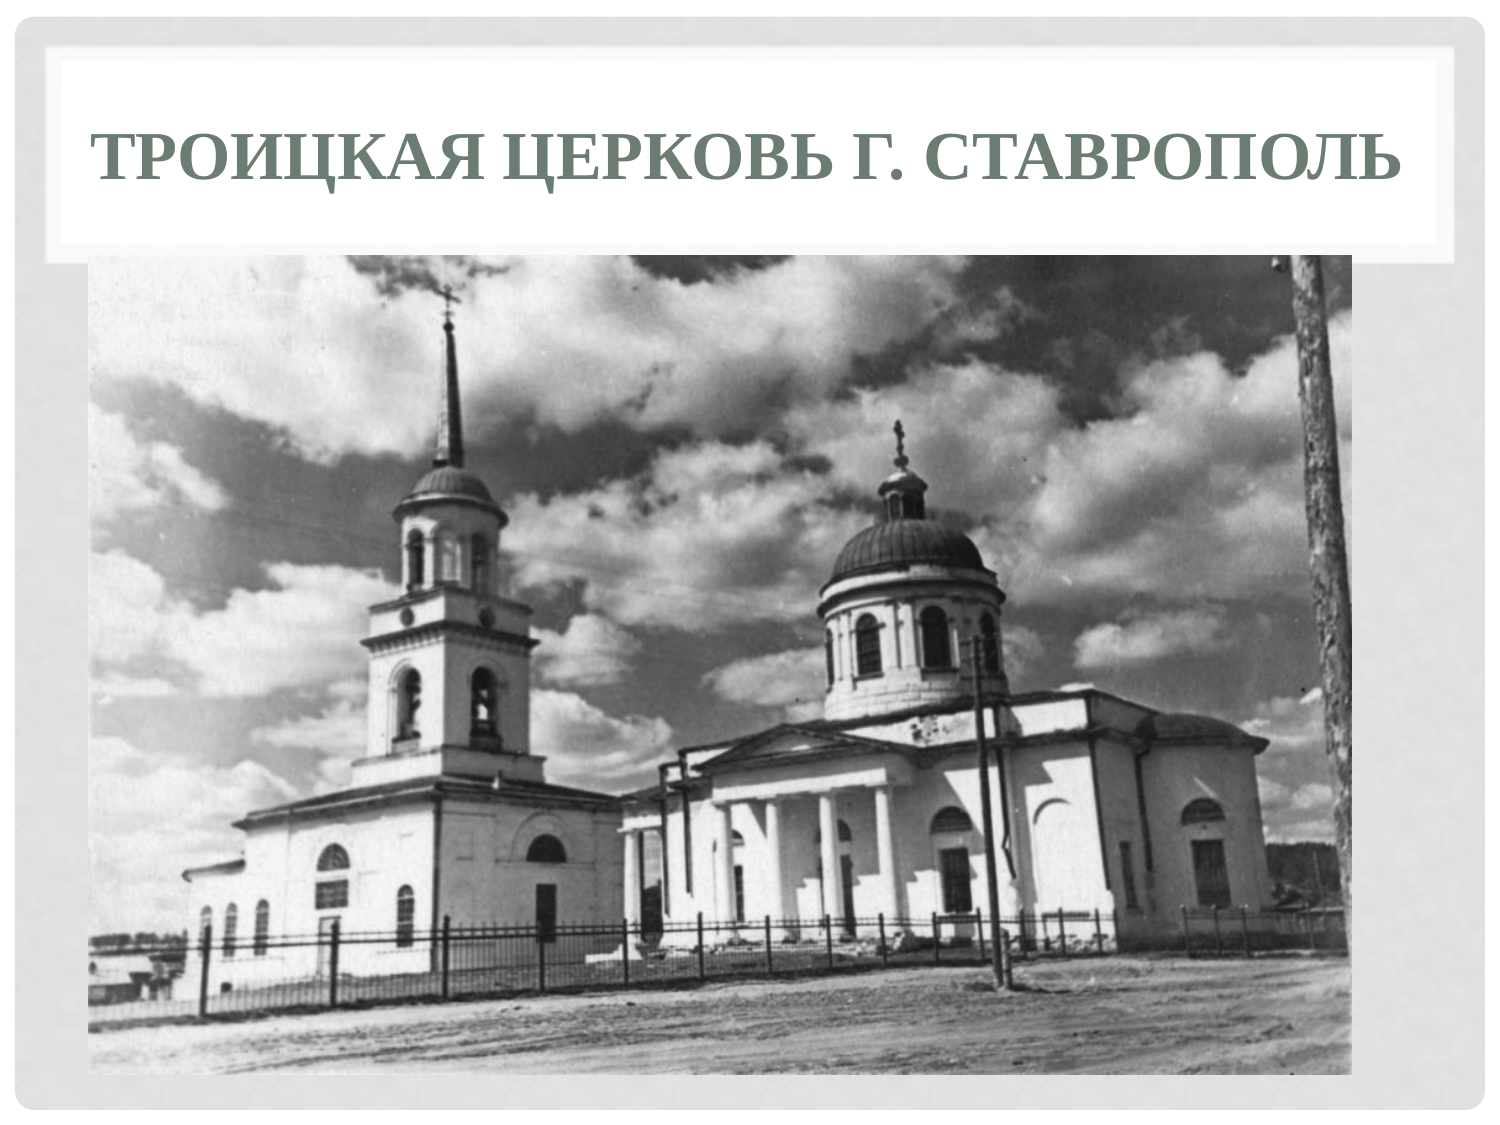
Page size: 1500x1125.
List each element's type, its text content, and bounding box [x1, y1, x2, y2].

picture [88, 255, 1353, 1075]
title Троицкая церковь г. Ставрополь [69, 66, 1425, 238]
